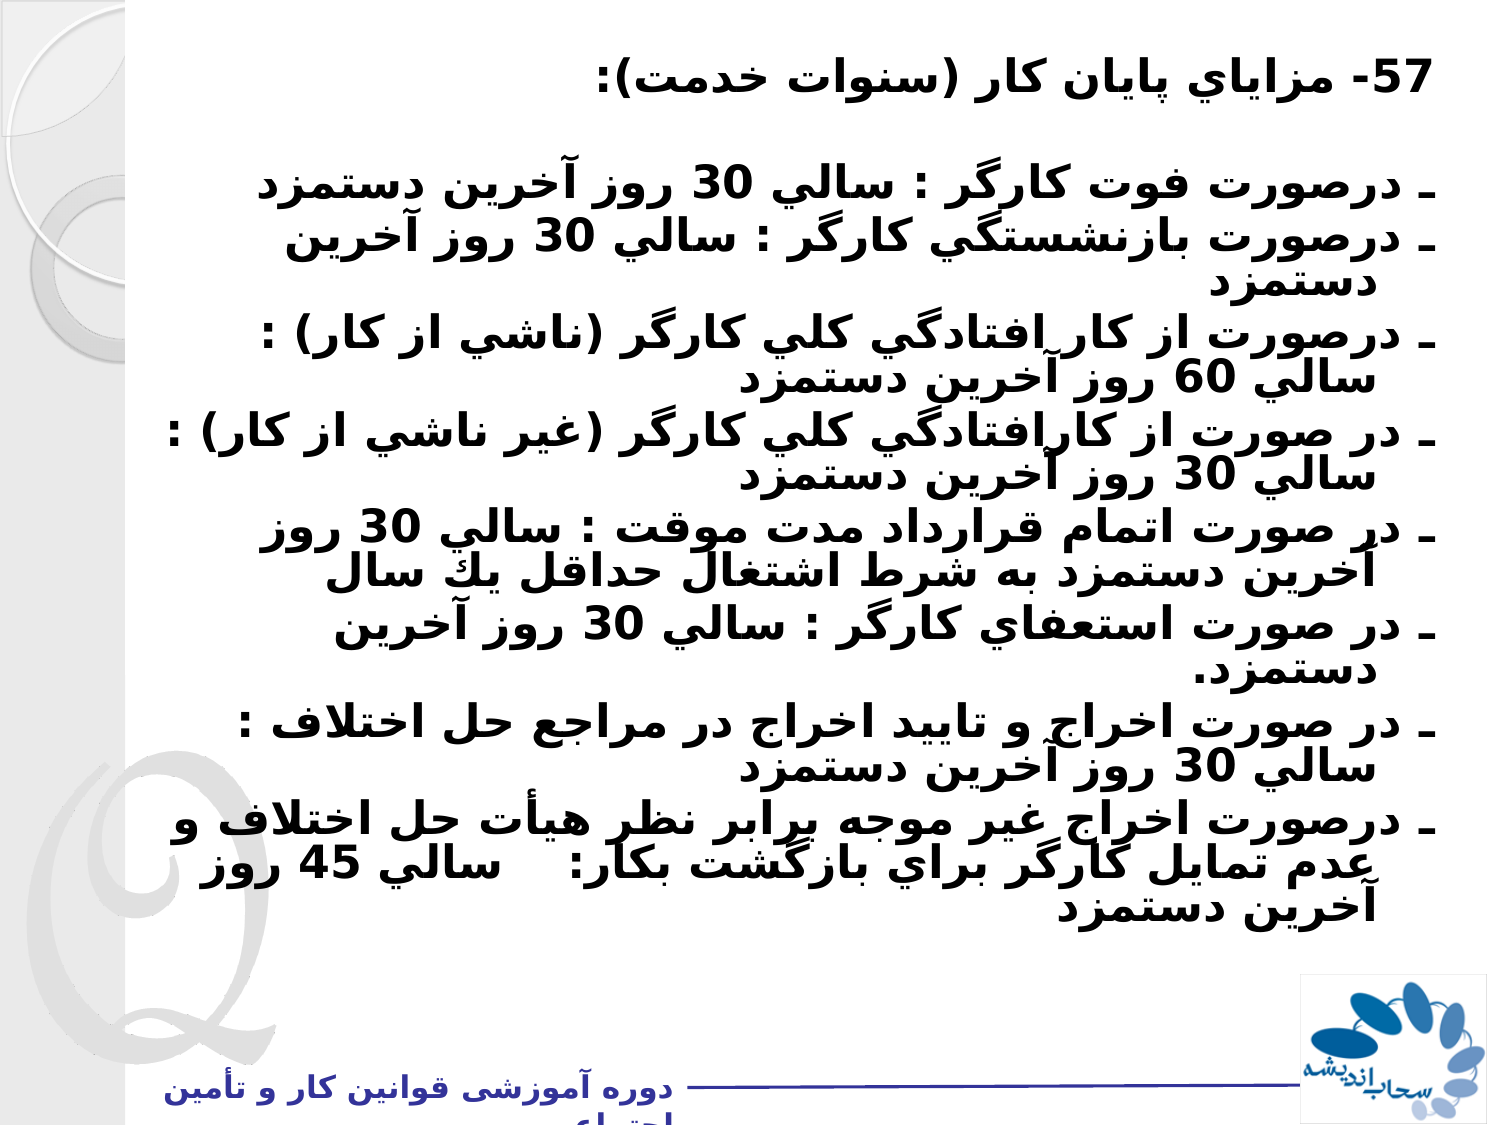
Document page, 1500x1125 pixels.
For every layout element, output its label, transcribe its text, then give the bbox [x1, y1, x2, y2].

list 57- مزاياي پايان كار (سنوات خدمت): ـ درصورت فوت كارگر : سالي 30 روز آخرين دستمزد ـ درصورت بازنشستگي كارگر : سالي 30 روز آخرين دستمزد ـ درصورت از كار افتادگي كلي كارگر (ناشي از كار) : سالي 60 روز آخرين دستمزد ـ در صورت از كارافتادگي كلي كارگر (غير ناشي از كار) : سالي 30 روز آخرين دستمزد ـ در صورت اتمام قرارداد مدت موقت : سالي 30 روز آخرين دستمزد به شرط اشتغال حداقل يك سال ـ در صورت استعفاي كارگر : سالي 30 روز آخرين دستمزد. ـ در صورت اخراج و تاييد اخراج در مراجع حل اختلاف : سالي 30 روز آخرين دستمزد ـ درصورت اخراج غير موجه برابر نظر هيأت حل اختلاف و عدم تمايل كارگر براي بازگشت بكار: سالي 45 روز آخرين دستمزد [150, 50, 1450, 793]
picture [0, 0, 125, 405]
picture [0, 499, 625, 1125]
picture [1299, 973, 1488, 1125]
